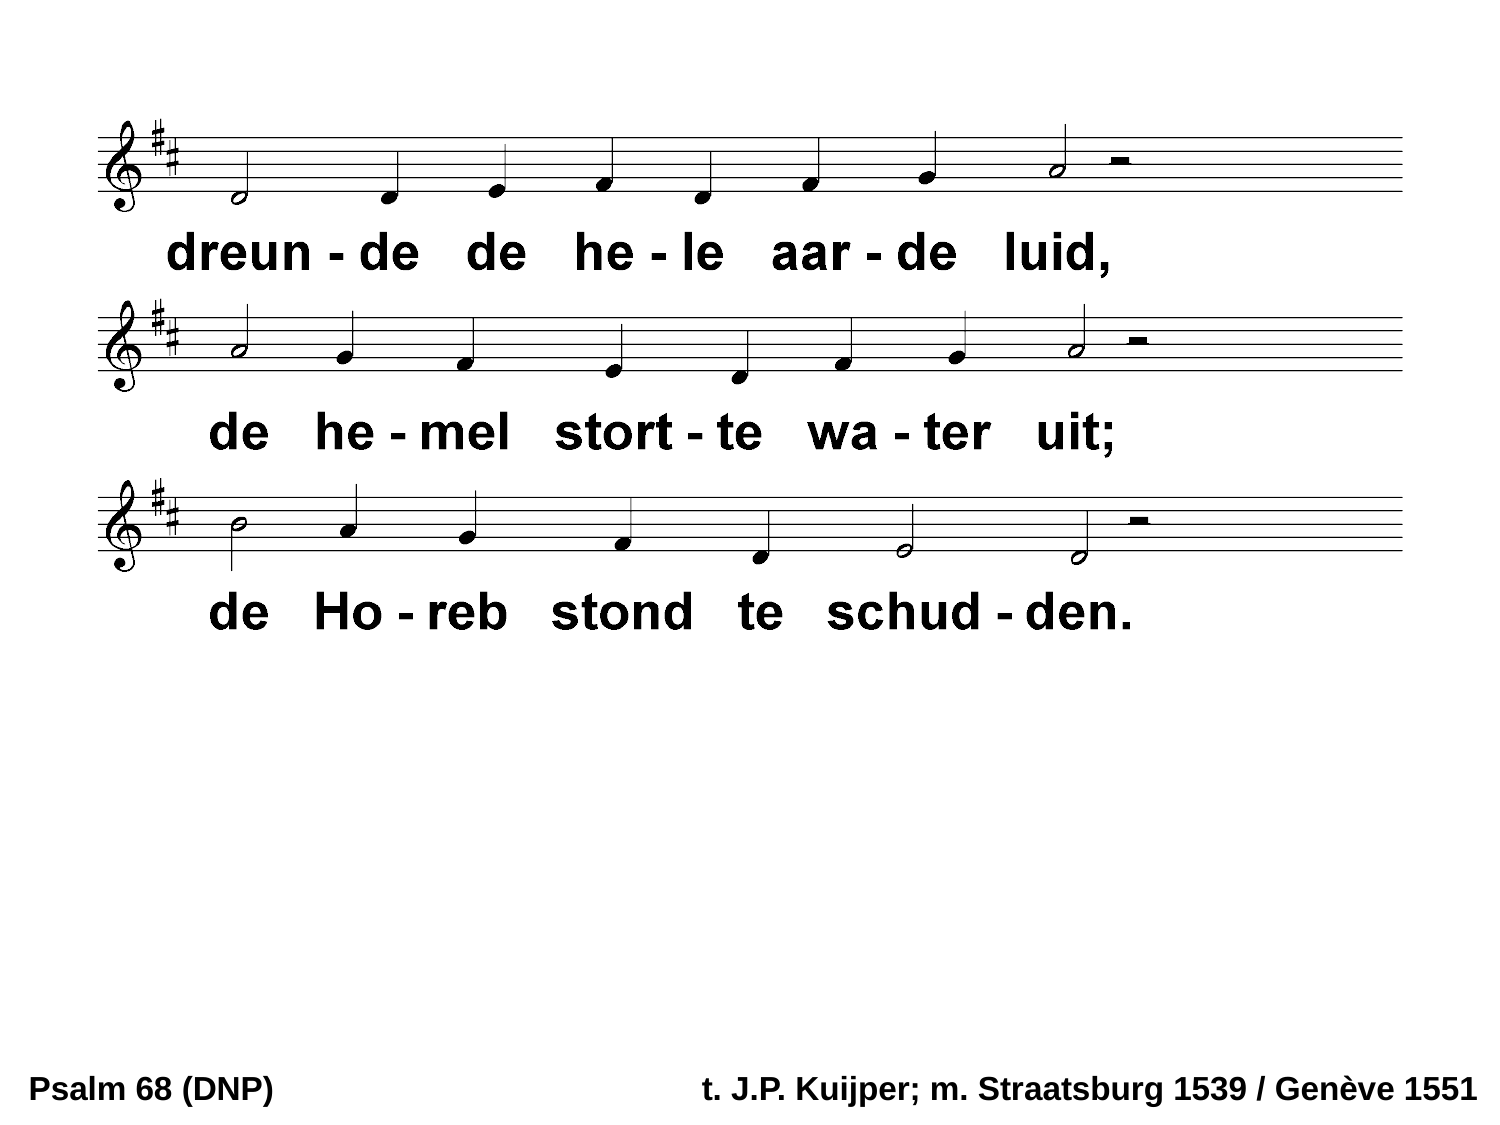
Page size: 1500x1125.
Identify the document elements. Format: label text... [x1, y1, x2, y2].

text_box Psalm 68 (DNP) t. J.P. Kuijper; m. Straatsburg 1539 / Genève 1551 [13, 1059, 1495, 1115]
picture [83, 103, 1417, 644]
